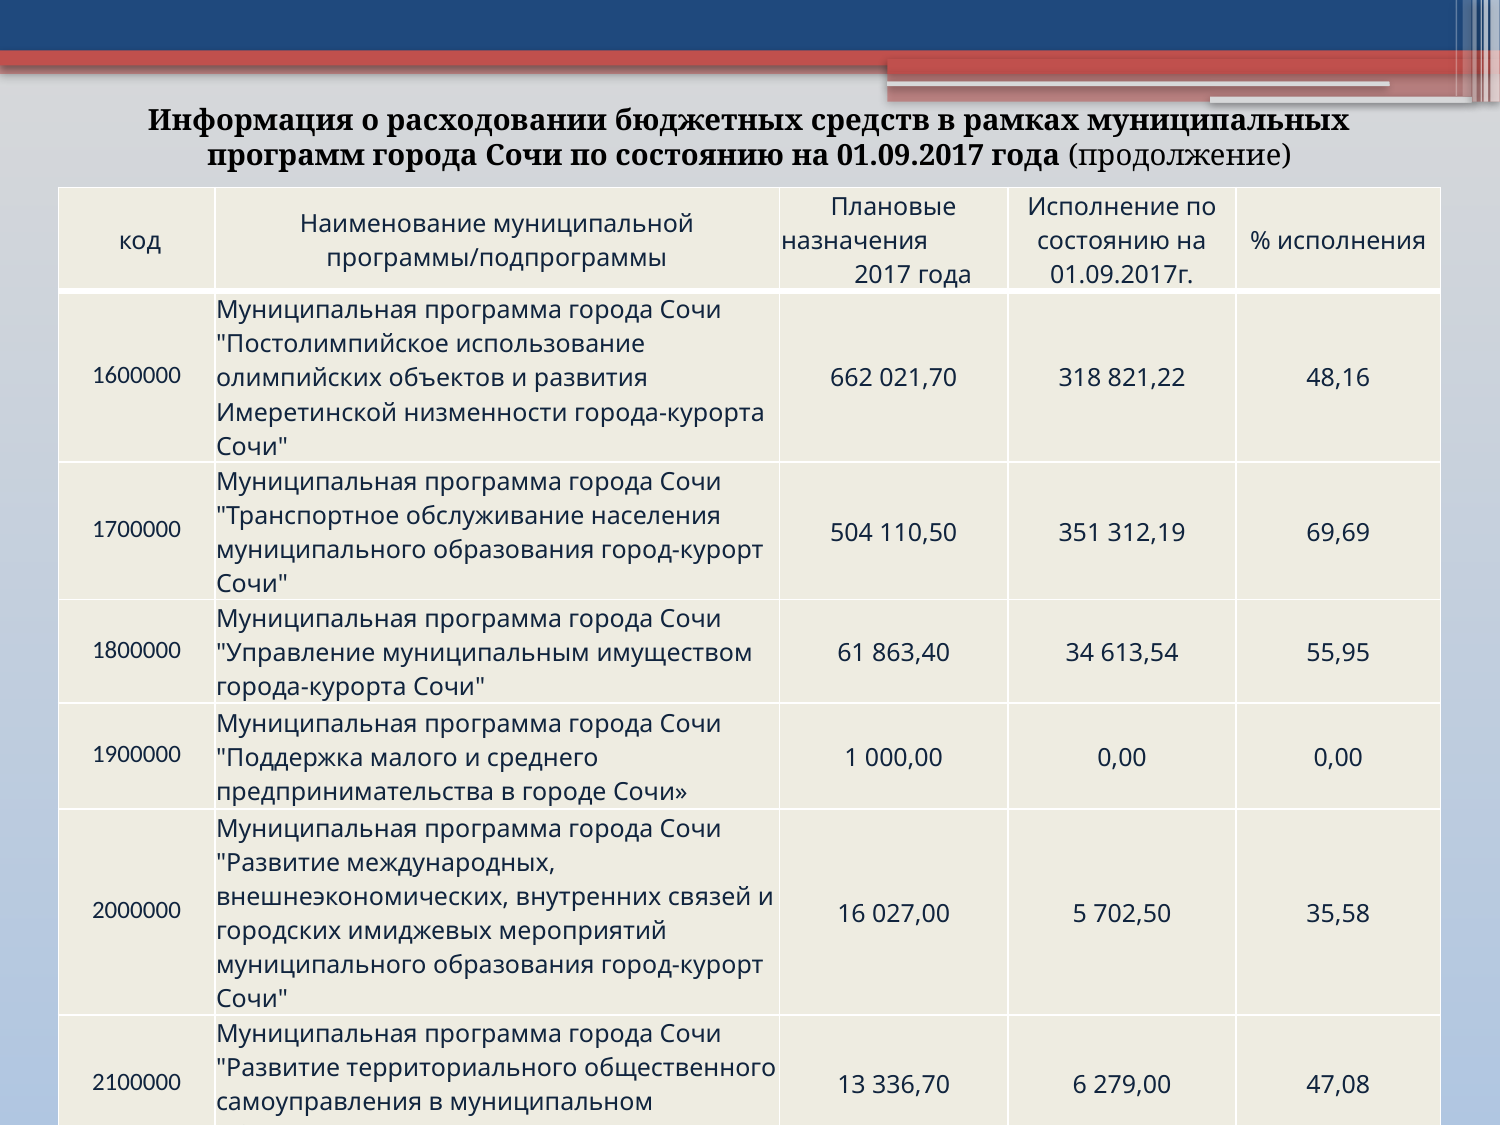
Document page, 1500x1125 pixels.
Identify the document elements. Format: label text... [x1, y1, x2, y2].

table_header % исполнения [1237, 188, 1440, 288]
table_cell Муниципальная программа города Сочи "Развитие международных, внешнеэкономических, внутренних связей и городских имиджевых мероприятий муниципального образования город-курорт Сочи" [216, 810, 779, 1014]
table_cell 6 279,00 [1009, 1016, 1235, 1125]
table_cell 1800000 [59, 600, 214, 702]
table_cell 1700000 [59, 463, 214, 599]
table_cell Муниципальная программа города Сочи "Транспортное обслуживание населения муниципального образования город-курорт Сочи" [216, 463, 779, 599]
table_cell 48,16 [1237, 294, 1440, 461]
table_cell 504 110,50 [780, 463, 1007, 599]
table_cell 13 336,70 [780, 1016, 1007, 1125]
table_cell 16 027,00 [780, 810, 1007, 1014]
table_cell 34 613,54 [1009, 600, 1235, 702]
table_header Исполнение по состоянию на 01.09.2017г. [1009, 188, 1235, 288]
table_cell Муниципальная программа города Сочи "Управление муниципальным имуществом города-курорта Сочи" [216, 600, 779, 702]
table_cell Муниципальная программа города Сочи "Развитие территориального общественного самоуправления в муниципальном образовании город-курорт Сочи" [216, 1016, 779, 1125]
text_box Информация о расходовании бюджетных средств в рамках муниципальных программ города Сочи по состоянию на 01.09.2017 года (продолжение) [82, 93, 1417, 179]
table_cell 5 702,50 [1009, 810, 1235, 1014]
table_cell 1600000 [59, 294, 214, 461]
table_header Плановые назначения 2017 года [780, 188, 1007, 288]
table_cell 0,00 [1237, 704, 1440, 808]
table_header код [59, 188, 214, 288]
table_cell 1 000,00 [780, 704, 1007, 808]
table_cell 351 312,19 [1009, 463, 1235, 599]
table_cell 69,69 [1237, 463, 1440, 599]
table_cell 662 021,70 [780, 294, 1007, 461]
table_cell 2000000 [59, 810, 214, 1014]
table_cell 47,08 [1237, 1016, 1440, 1125]
table_cell 55,95 [1237, 600, 1440, 702]
table_cell 2100000 [59, 1016, 214, 1125]
table_cell Муниципальная программа города Сочи "Постолимпийское использование олимпийских объектов и развития Имеретинской низменности города-курорта Сочи" [216, 294, 779, 461]
table_cell 0,00 [1009, 704, 1235, 808]
table_cell 35,58 [1237, 810, 1440, 1014]
table_header Наименование муниципальной программы/подпрограммы [216, 188, 779, 288]
table_cell Муниципальная программа города Сочи "Поддержка малого и среднего предпринимательства в городе Сочи» [216, 704, 779, 808]
table_cell 1900000 [59, 704, 214, 808]
table_cell 61 863,40 [780, 600, 1007, 702]
table_cell 318 821,22 [1009, 294, 1235, 461]
